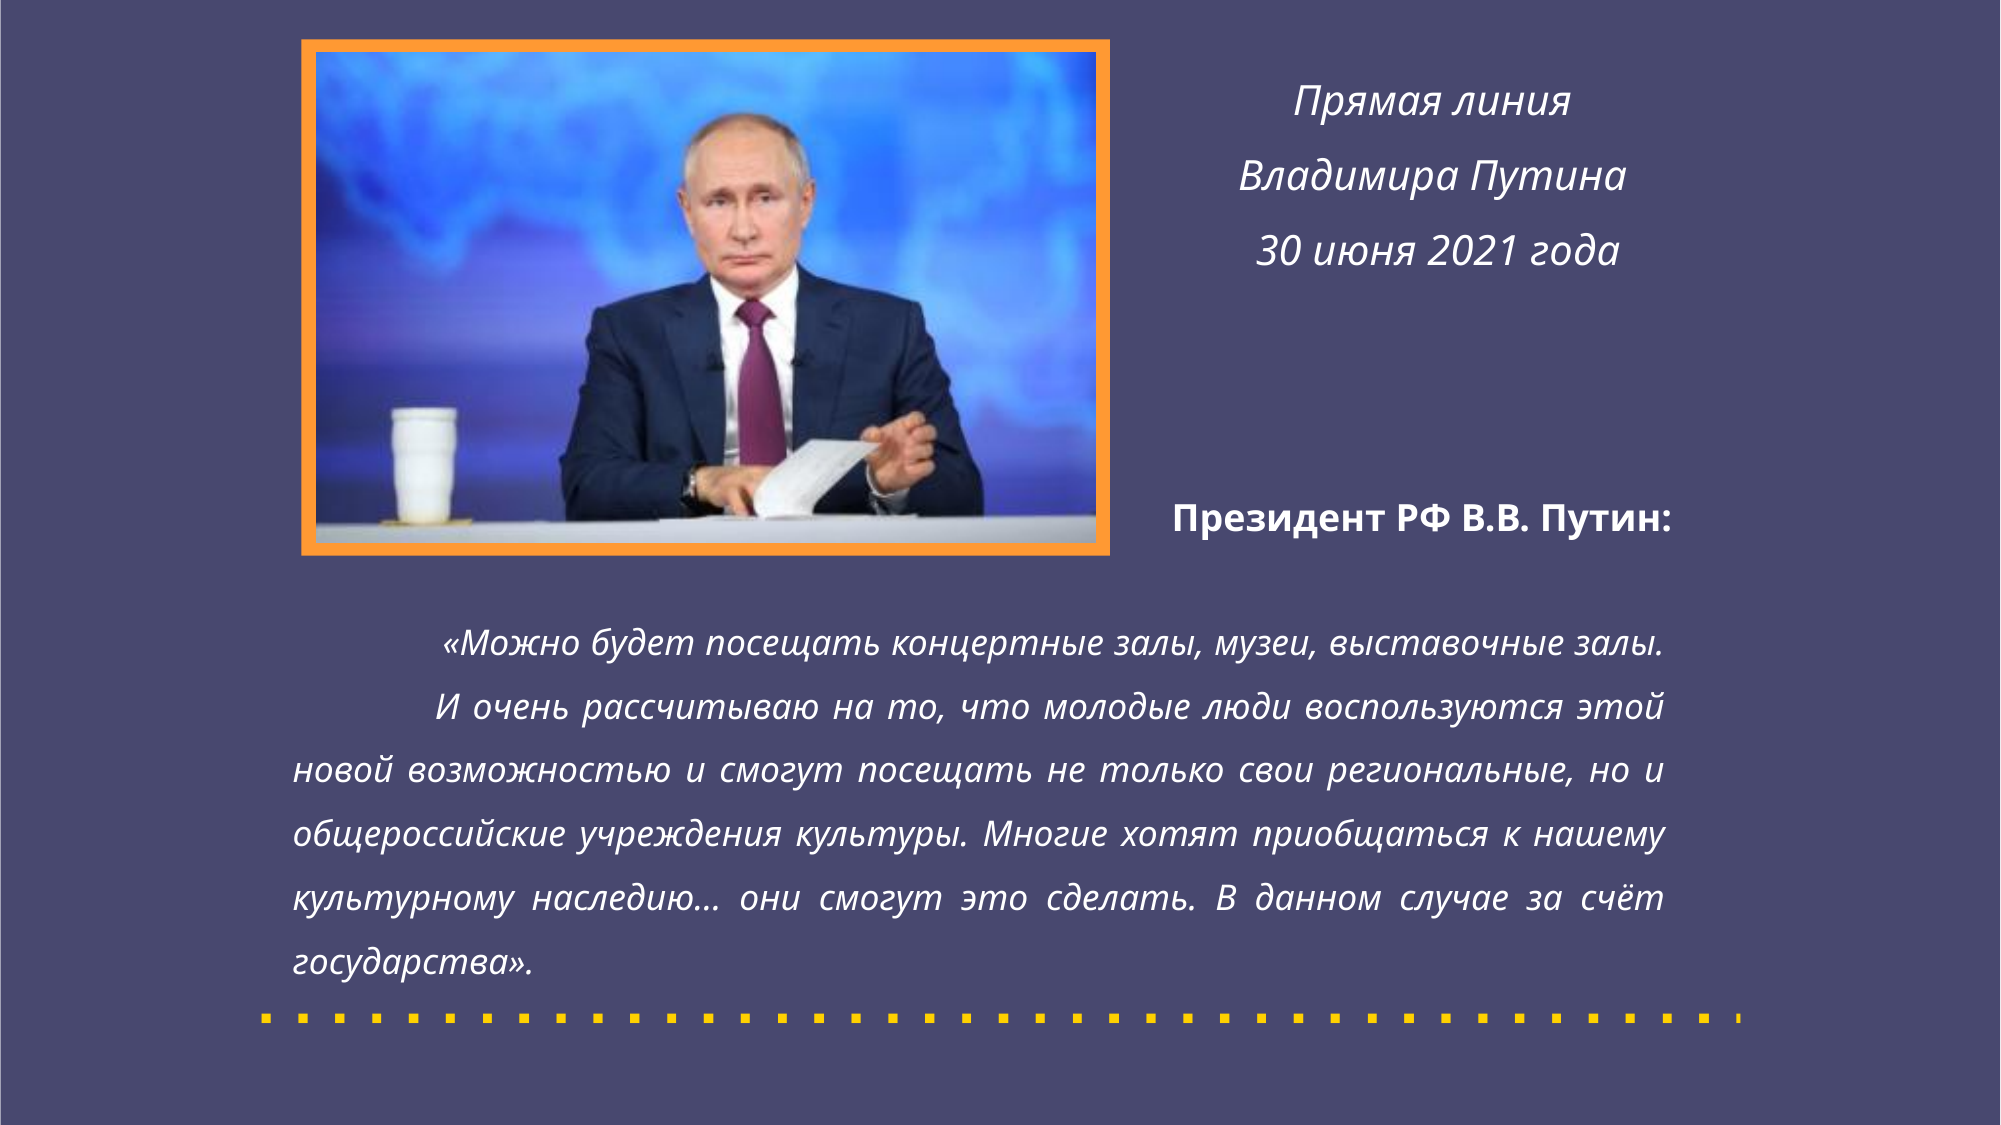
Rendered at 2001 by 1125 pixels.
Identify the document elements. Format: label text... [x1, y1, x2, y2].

text_box Президент РФ В.В. Путин: [1109, 463, 1735, 547]
text_box Прямая линия Владимира Путина 30 июня 2021 года [1222, 41, 1655, 281]
text_box «Можно будет посещать концертные залы, музеи, выставочные залы. И очень рассчитываю на то, что молодые люди воспользуются этой новой возможностью и смогут посещать не только свои региональные, но и общероссийские учреждения культуры. Многие хотят приобщаться к нашему культурному наследию… они смогут это сделать. В данном случае за счёт государства». [240, 591, 1681, 968]
text_box [300, 38, 1111, 557]
picture [0, 0, 2001, 1125]
